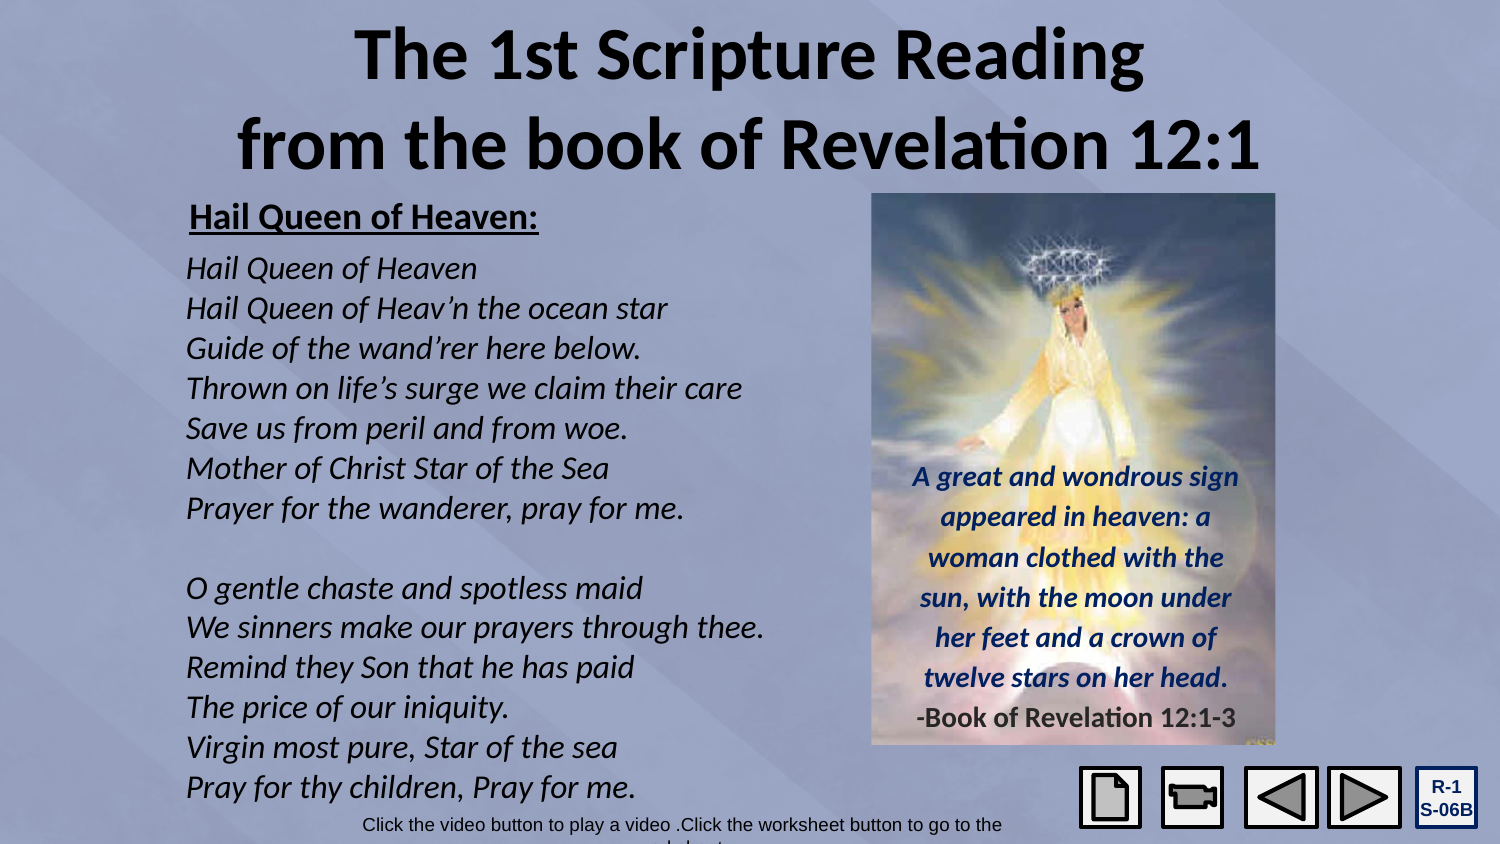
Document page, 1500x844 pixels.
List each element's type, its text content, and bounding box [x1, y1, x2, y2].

text_box Hail Queen of Heaven: [174, 184, 554, 245]
text_box R-1 S-06B [1417, 767, 1477, 827]
text_box [1327, 766, 1402, 829]
text_box Click the video button to play a video .Click the worksheet button to go to the worksheet. [301, 805, 1064, 844]
text_box [1079, 766, 1142, 829]
text_box The 1st Scripture Reading from the book of Revelation 12:1 [0, 0, 1500, 192]
text_box Hail Queen of Heaven Hail Queen of Heav’n the ocean star Guide of the wand’rer here below. Thrown on life’s surge we claim their care Save us from peril and from woe. Mother of Christ Star of the Sea Prayer for the wanderer, pray for me. O gentle chaste and spotless maid We sinners make our prayers through thee. Remind they Son that he has paid The price of our iniquity. Virgin most pure, Star of the sea Pray for thy children, Pray for me. [171, 239, 804, 813]
text_box [1161, 766, 1224, 829]
text_box [1244, 766, 1319, 829]
picture [871, 193, 1276, 745]
